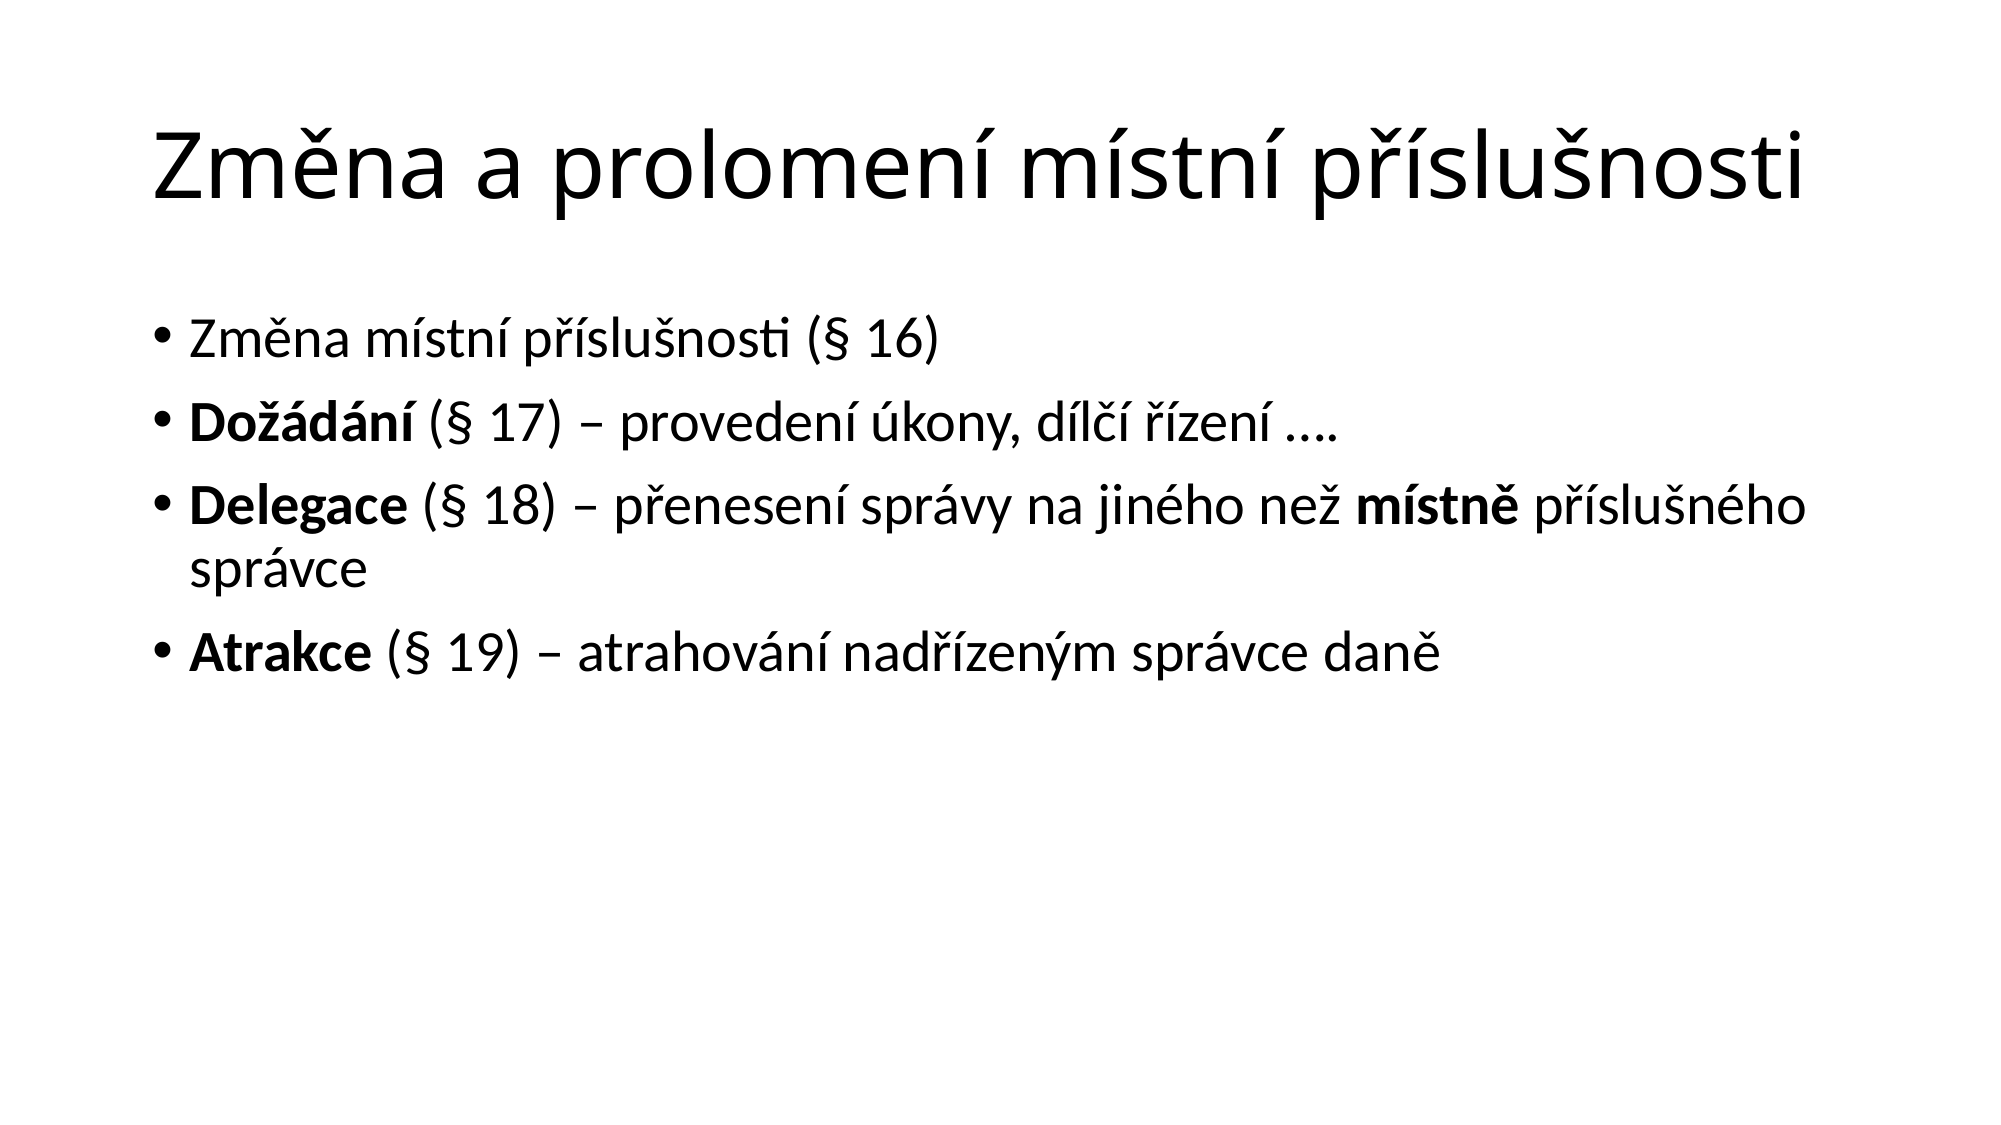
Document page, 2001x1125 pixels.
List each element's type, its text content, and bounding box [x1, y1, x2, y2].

title Změna a prolomení místní příslušnosti [137, 59, 1863, 278]
list Změna místní příslušnosti (§ 16) Dožádání (§ 17) – provedení úkony, dílčí řízení …. Delegace (§ 18) – přenesení správy na jiného než místně příslušného správce Atrakce (§ 19) – atrahování nadřízeným správce daně [137, 299, 1863, 1014]
